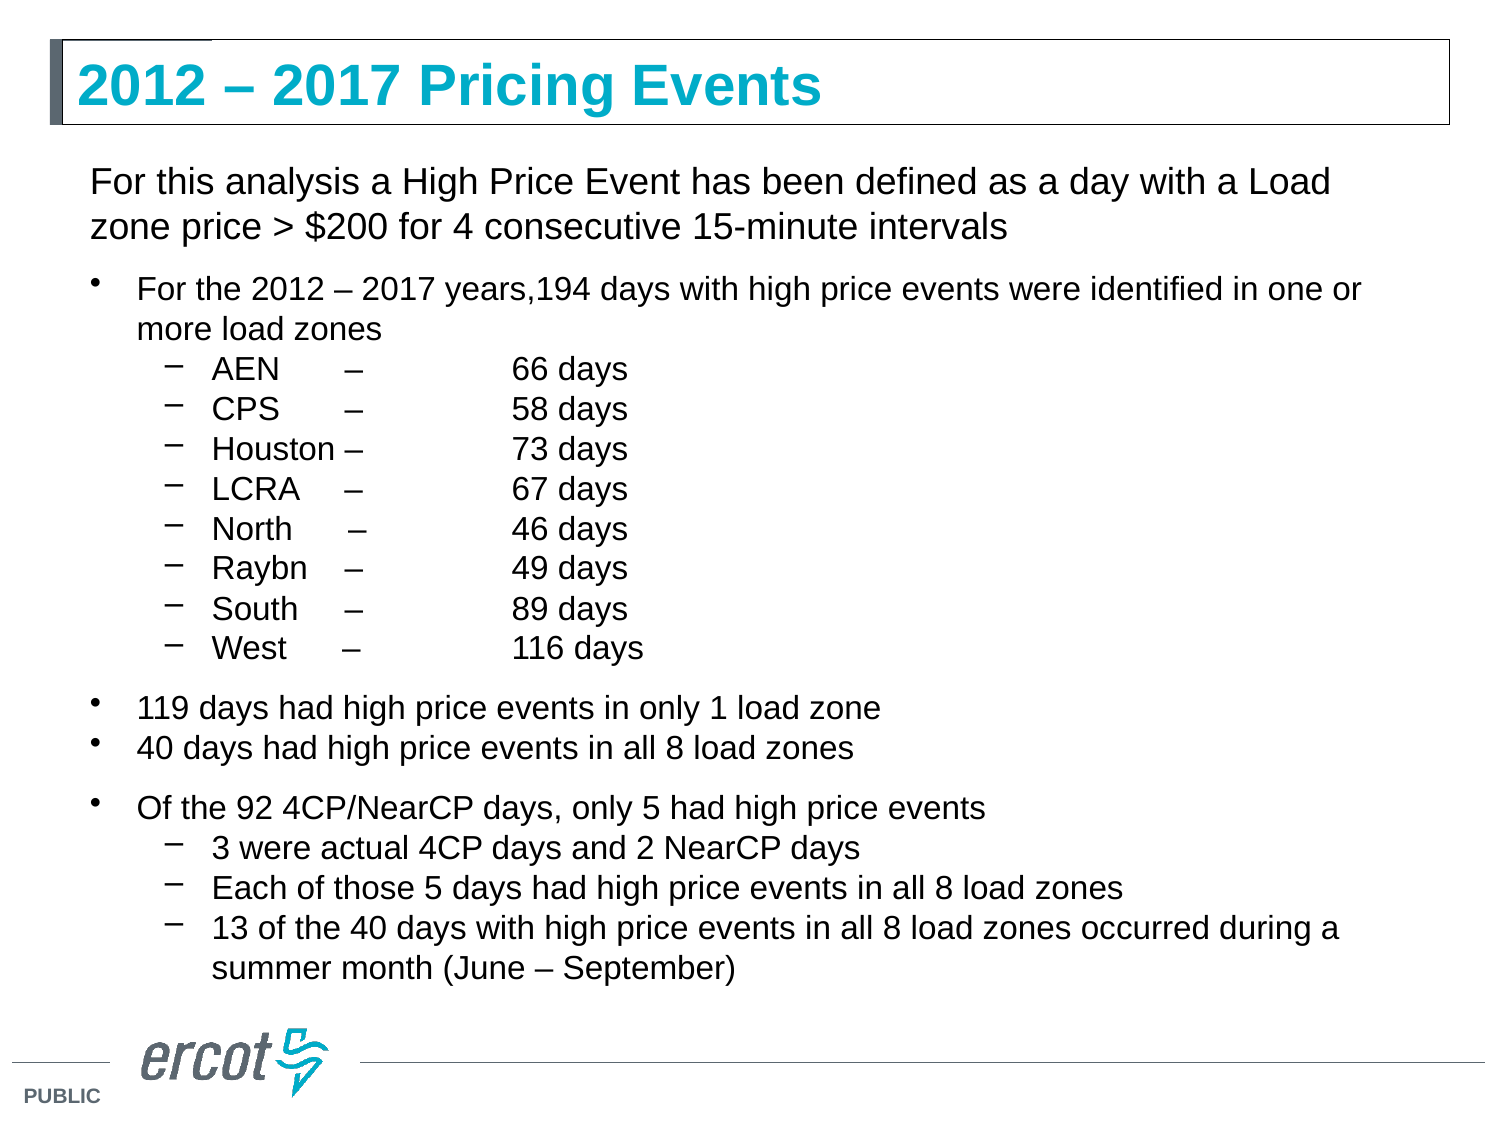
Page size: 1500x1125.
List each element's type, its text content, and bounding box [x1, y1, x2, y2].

text_box For this analysis a High Price Event has been defined as a day with a Load zone price > $200 for 4 consecutive 15-minute intervals For the 2012 – 2017 years,194 days with high price events were identified in one or more load zones AEN – 66 days CPS – 58 days Houston – 73 days LCRA – 67 days North – 46 days Raybn – 49 days South – 89 days West – 116 days 119 days had high price events in only 1 load zone 40 days had high price events in all 8 load zones Of the 92 4CP/NearCP days, only 5 had high price events 3 were actual 4CP days and 2 NearCP days Each of those 5 days had high price events in all 8 load zones 13 of the 40 days with high price events in all 8 load zones occurred during a summer month (June – September) [74, 149, 1413, 1125]
title 2012 – 2017 Pricing Events [62, 39, 1450, 125]
